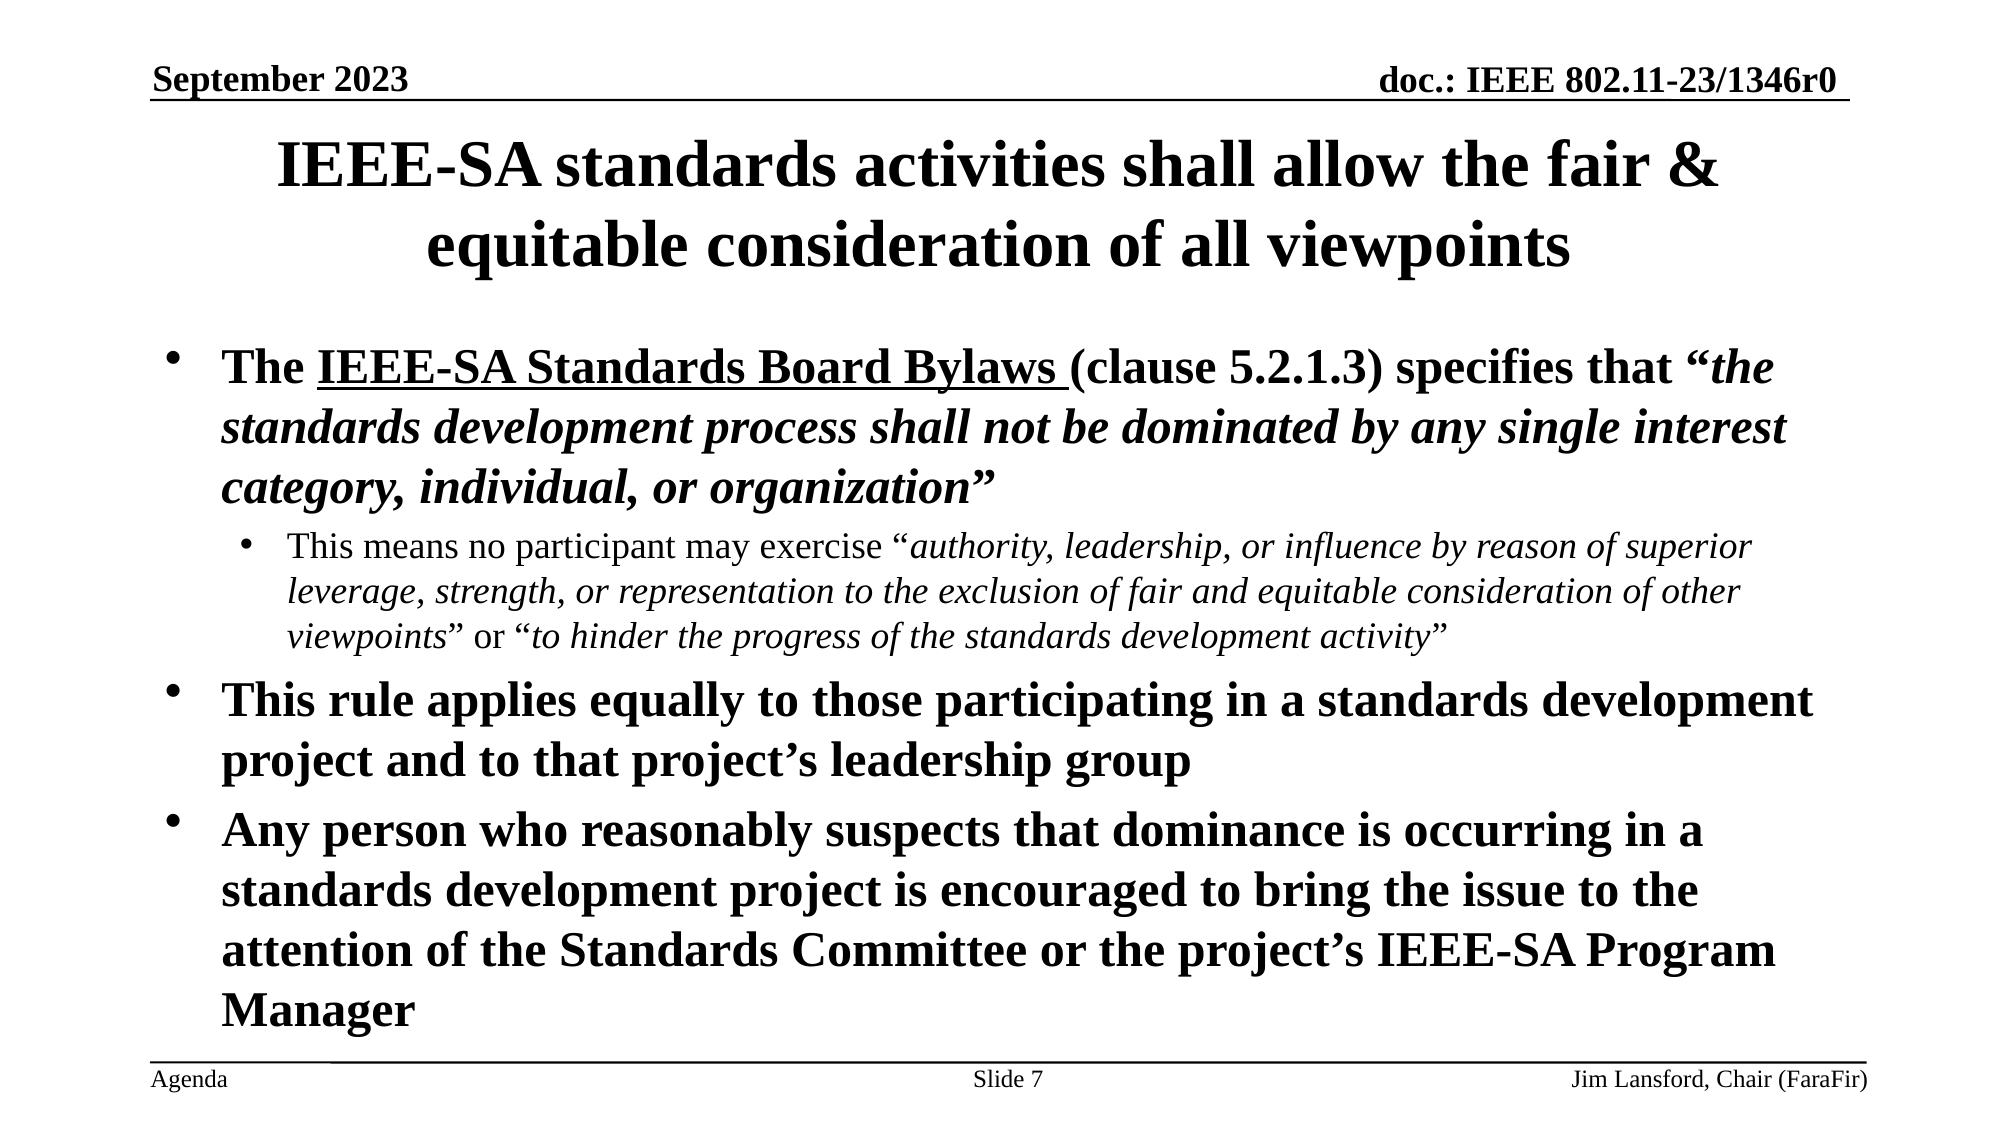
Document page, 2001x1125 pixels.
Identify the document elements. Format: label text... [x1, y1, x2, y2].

list The IEEE-SA Standards Board Bylaws (clause 5.2.1.3) specifies that “the standards development process shall not be dominated by any single interest category, individual, or organization” This means no participant may exercise “authority, leadership, or influence by reason of superior leverage, strength, or representation to the exclusion of fair and equitable consideration of other viewpoints” or “to hinder the progress of the standards development activity” This rule applies equally to those participating in a standards development project and to that project’s leadership group Any person who reasonably suspects that dominance is occurring in a standards development project is encouraged to bring the issue to the attention of the Standards Committee or the project’s IEEE-SA Program Manager [149, 326, 1850, 1002]
title IEEE-SA standards activities shall allow the fair & equitable consideration of all viewpoints [150, 112, 1850, 288]
footer Jim Lansford, Chair (FaraFir) [1171, 1061, 1869, 1093]
slide_number Slide 7 [964, 1061, 1053, 1093]
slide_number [152, 53, 410, 100]
